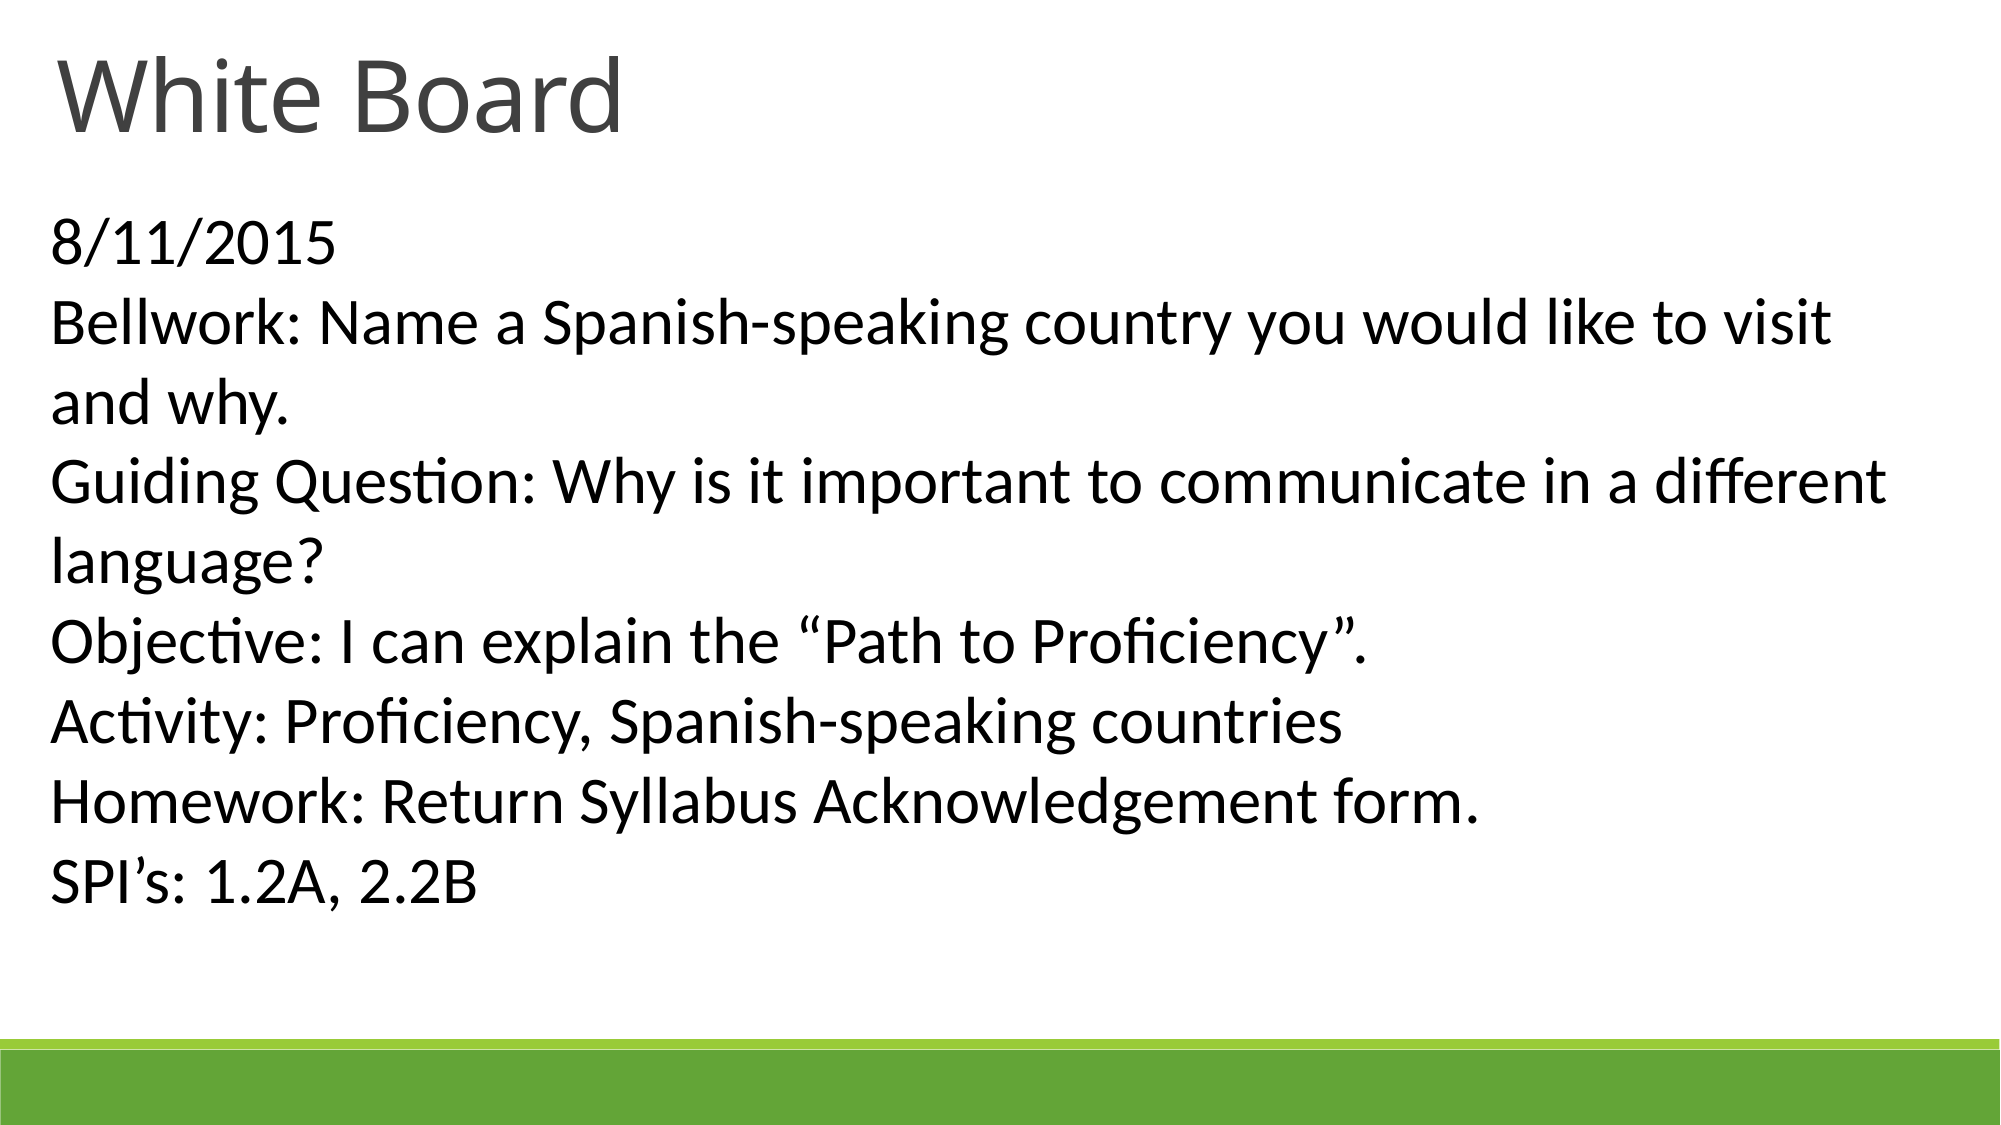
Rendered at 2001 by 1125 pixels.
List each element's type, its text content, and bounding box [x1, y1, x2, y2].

text_box 8/11/2015 Bellwork: Name a Spanish-speaking country you would like to visit and why. Guiding Question: Why is it important to communicate in a different language? Objective: I can explain the “Path to Proficiency”. Activity: Proficiency, Spanish-speaking countries Homework: Return Syllabus Acknowledgement form. SPI’s: 1.2A, 2.2B [35, 190, 1950, 925]
title White Board [41, 23, 1692, 161]
